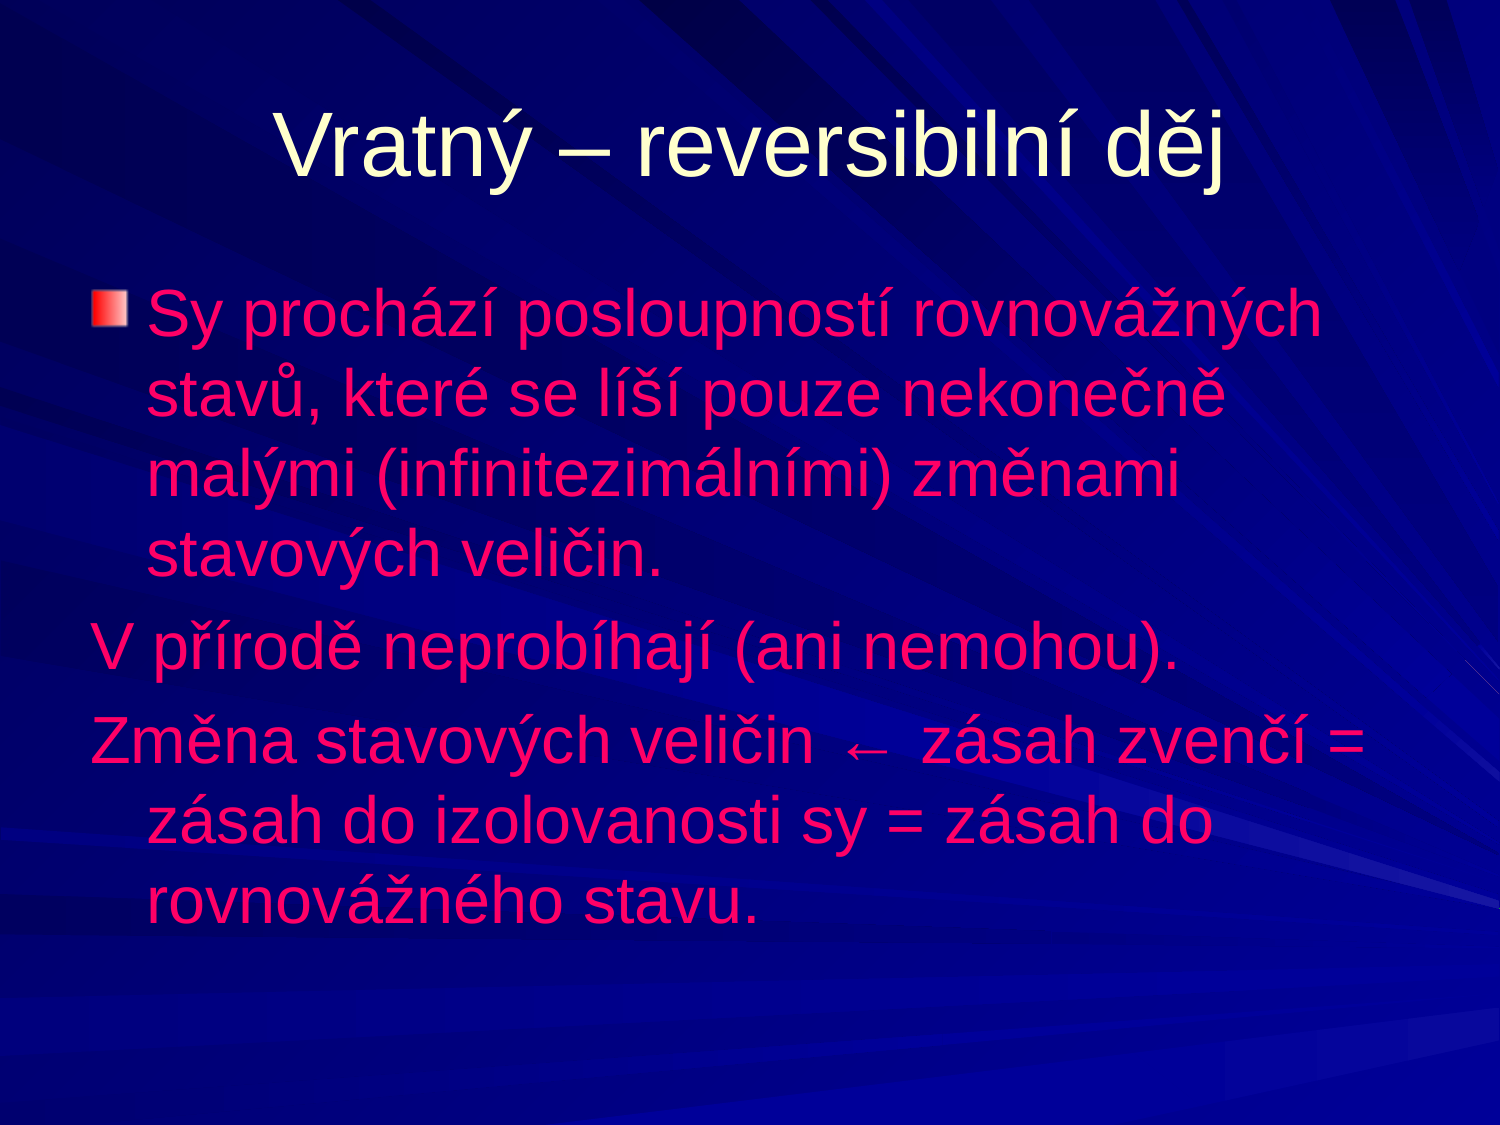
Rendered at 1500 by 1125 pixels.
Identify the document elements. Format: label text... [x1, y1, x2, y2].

picture [90, 288, 132, 331]
title Vratný – reversibilní děj [74, 45, 1426, 234]
list Sy prochází posloupností rovnovážných stavů, které se líší pouze nekonečně malými (infinitezimálními) změnami stavových veličin. V přírodě neprobíhají (ani nemohou). Změna stavových veličin ← zásah zvenčí = zásah do izolovanosti sy = zásah do rovnovážného stavu. [74, 262, 1426, 1006]
